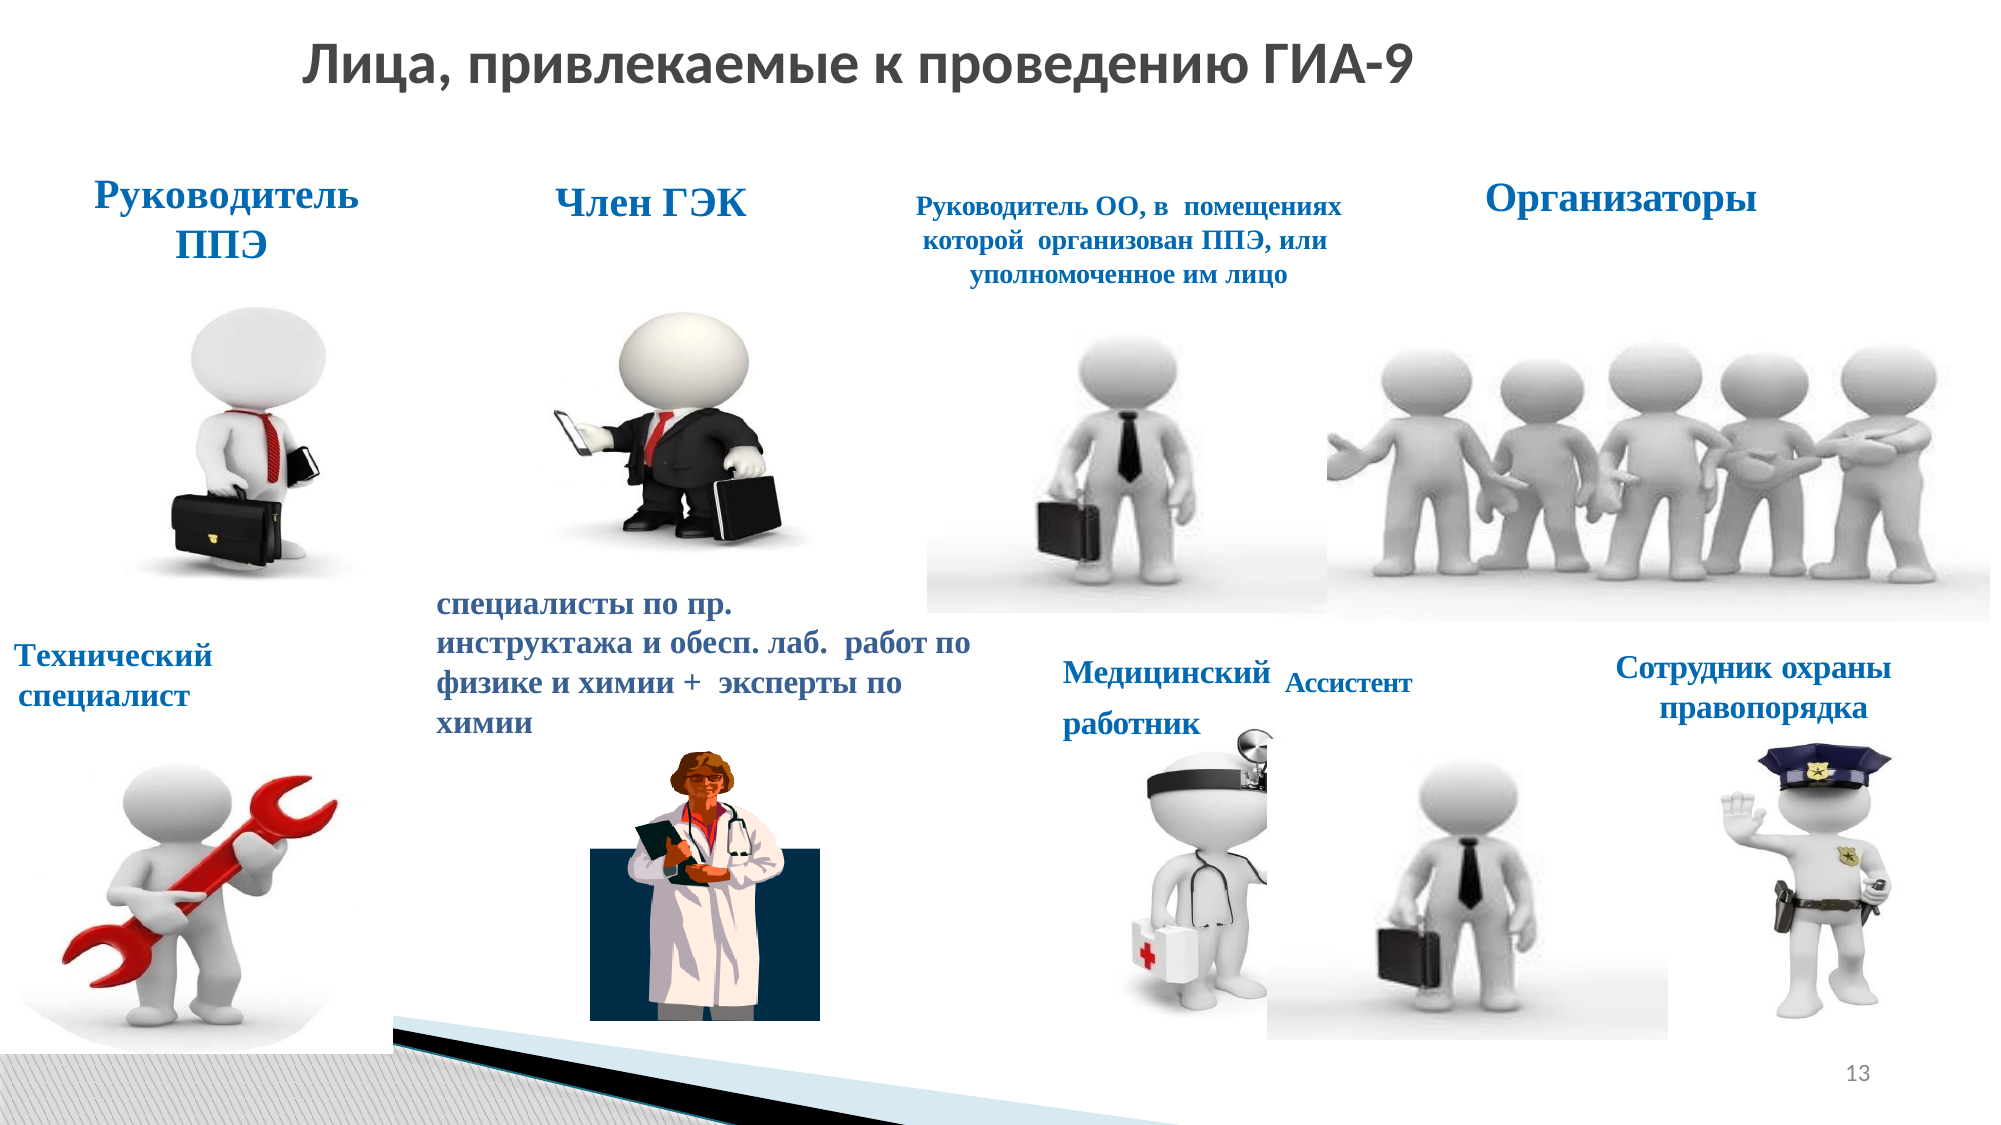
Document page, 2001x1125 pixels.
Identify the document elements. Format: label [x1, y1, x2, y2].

text_box [0, 0, 2000, 1125]
text_box [926, 312, 1668, 1040]
picture [590, 750, 820, 1021]
